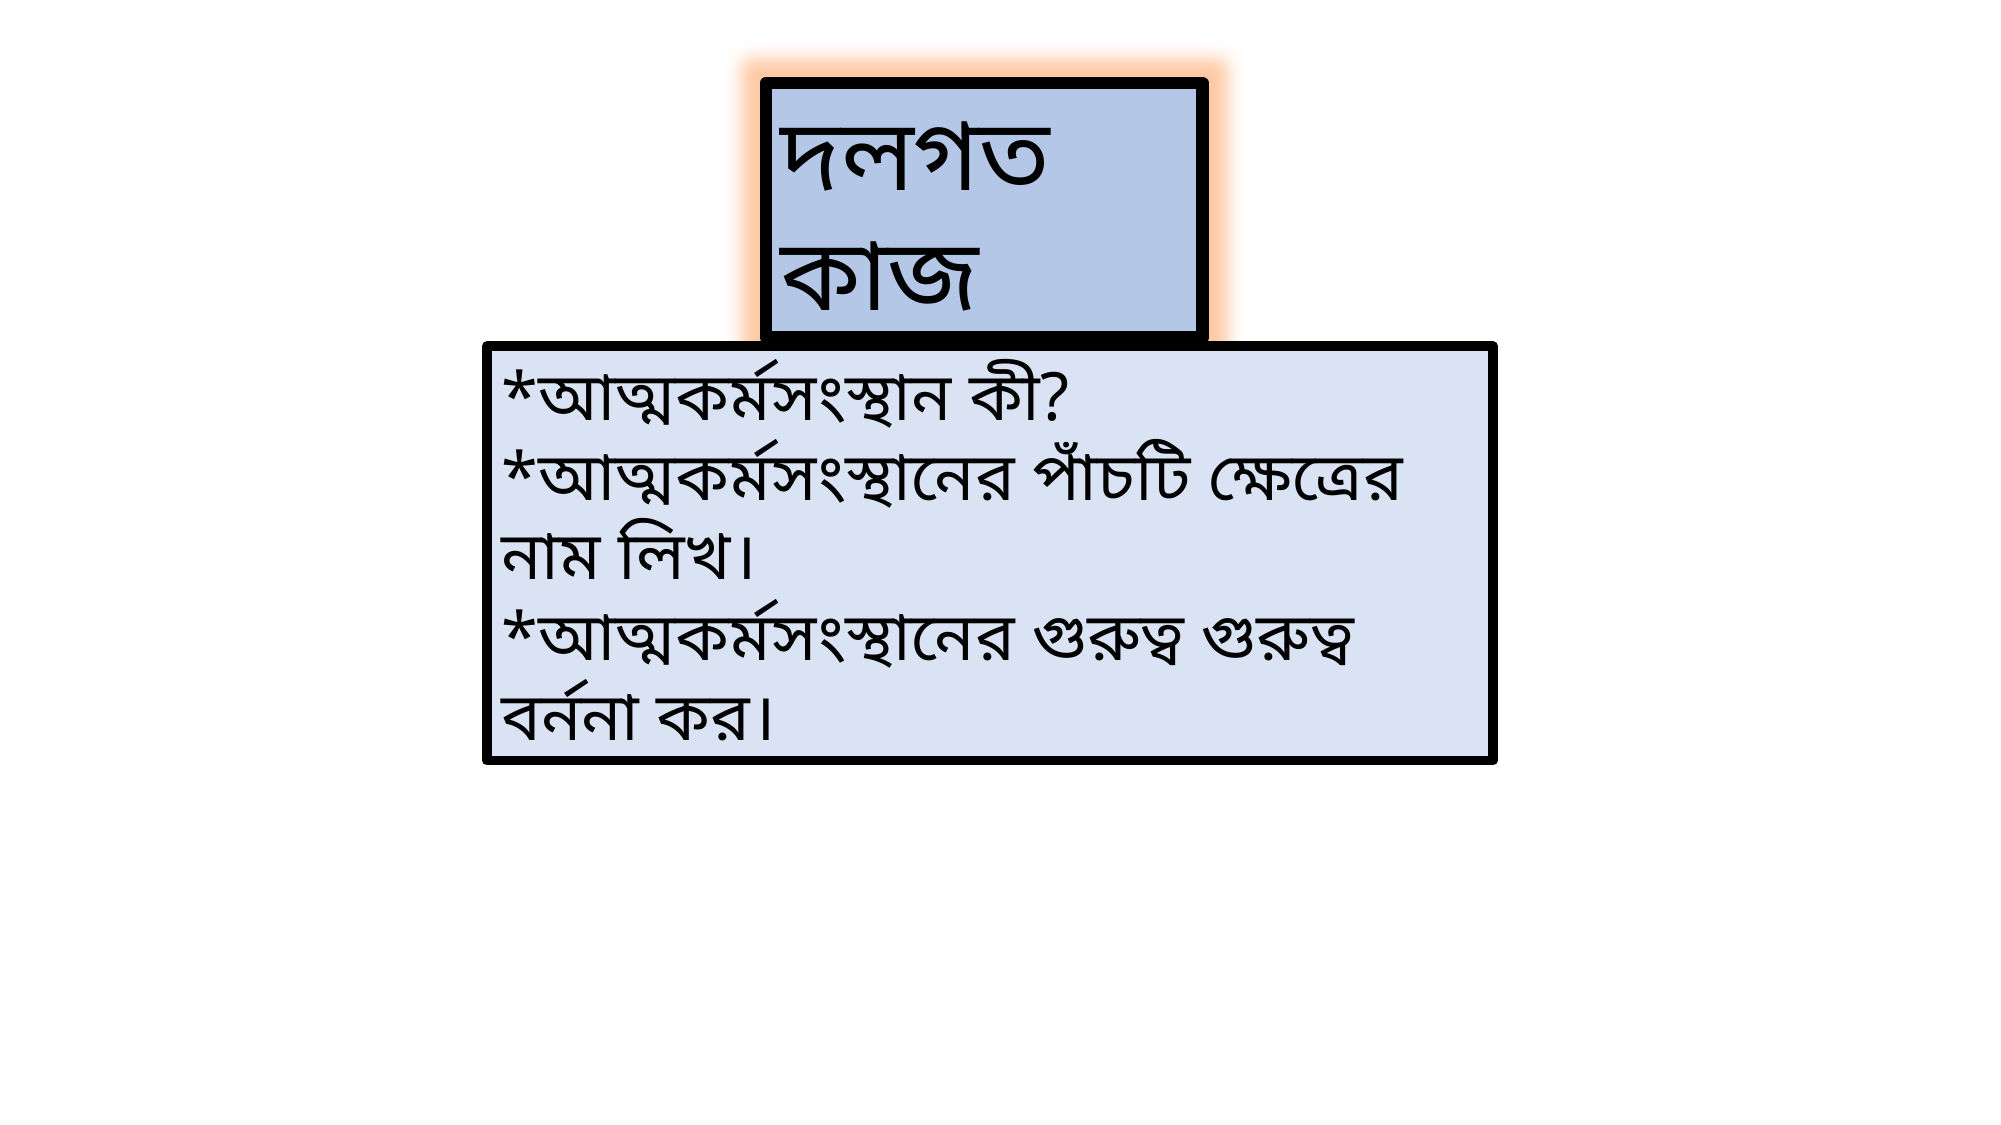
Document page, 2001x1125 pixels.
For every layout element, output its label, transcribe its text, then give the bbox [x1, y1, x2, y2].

text_box দলগত কাজ [766, 83, 1203, 338]
text_box *আত্মকর্মসংস্থান কী? *আত্মকর্মসংস্থানের পাঁচটি ক্ষেত্রের নাম লিখ। *আত্মকর্মসংস্থানের গুরুত্ব গুরুত্ব বর্ননা কর। [486, 346, 1493, 761]
